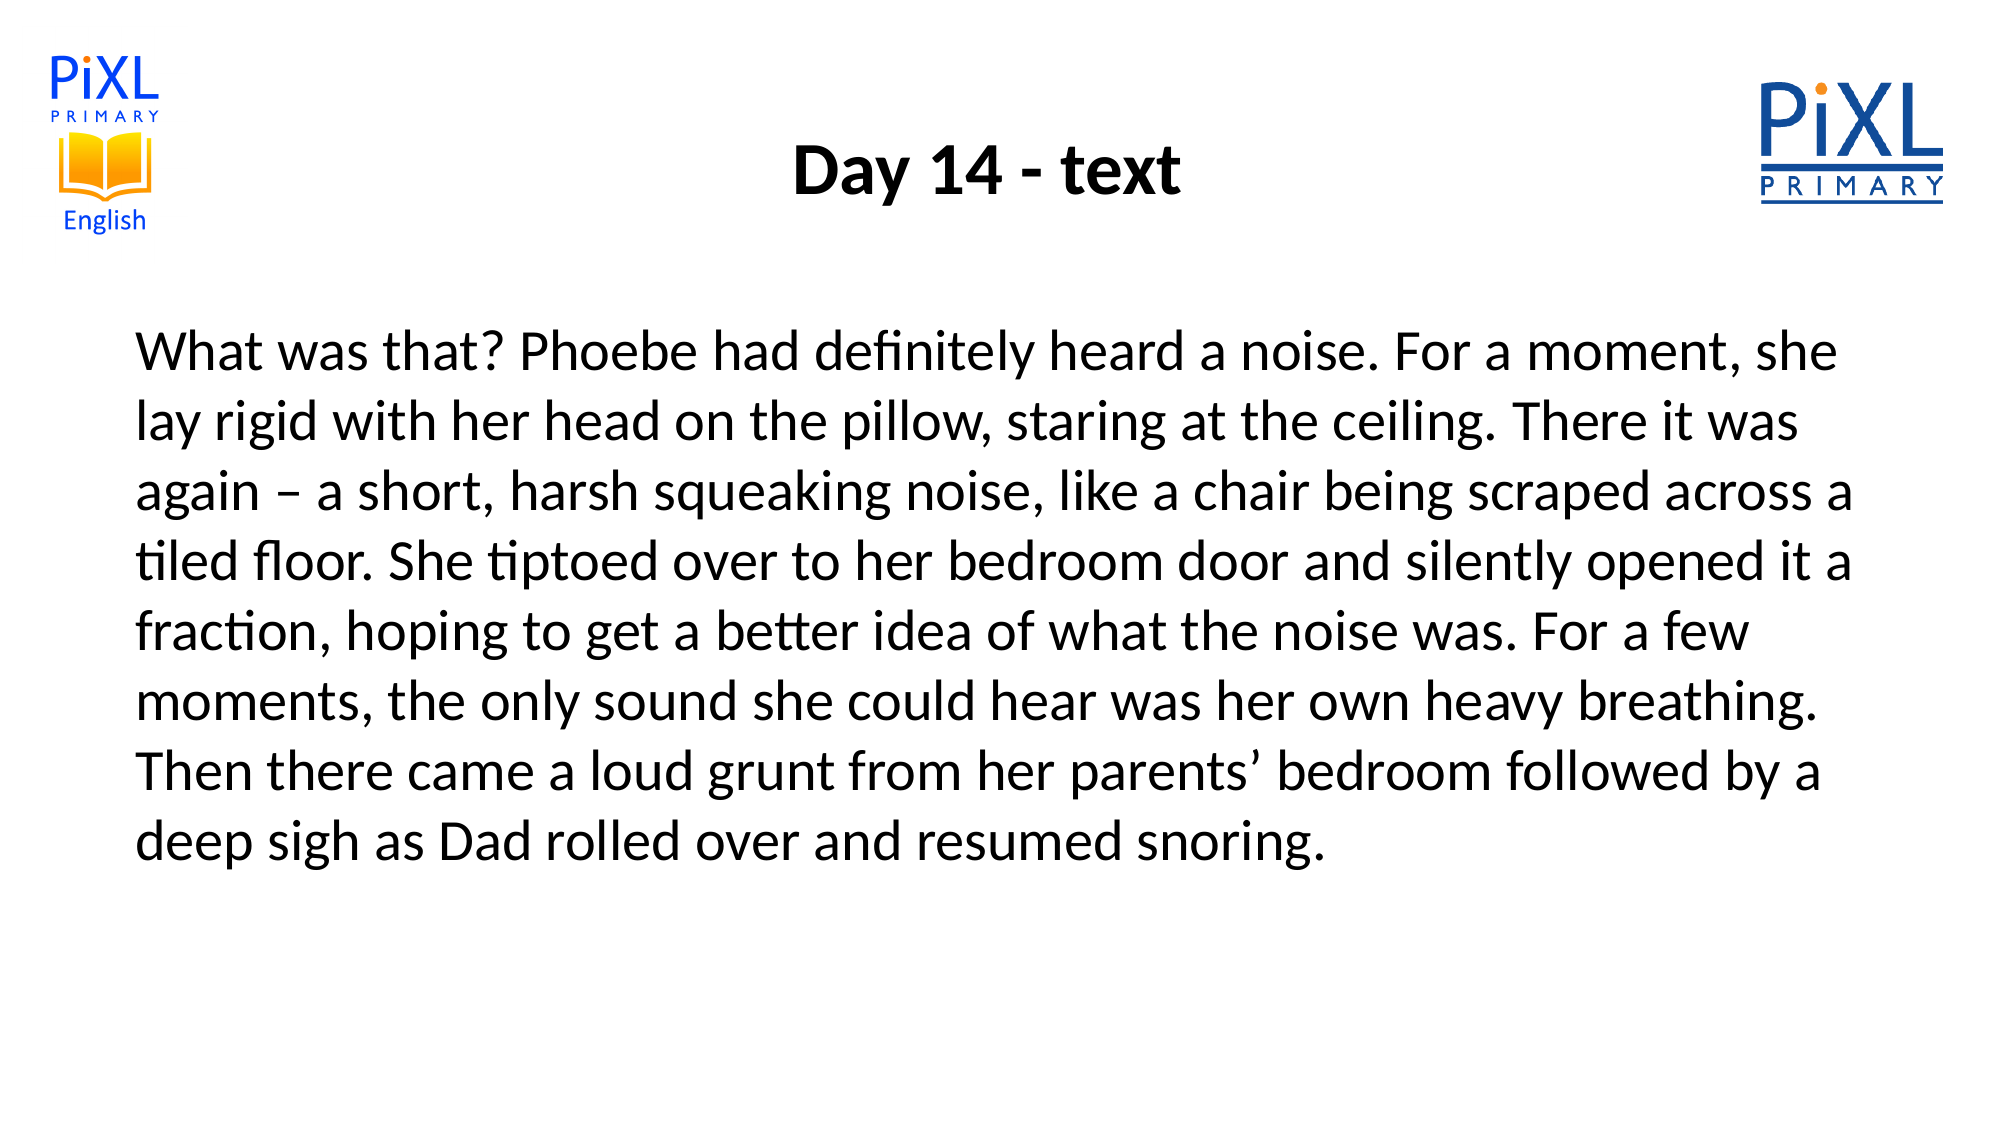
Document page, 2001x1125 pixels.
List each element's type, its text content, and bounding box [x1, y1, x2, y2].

text_box What was that? Phoebe had definitely heard a noise. For a moment, she lay rigid with her head on the pillow, staring at the ceiling. There it was again – a short, harsh squeaking noise, like a chair being scraped across a tiled floor. She tiptoed over to her bedroom door and silently opened it a fraction, hoping to get a better idea of what the noise was. For a few moments, the only sound she could hear was her own heavy breathing. Then there came a loud grunt from her parents’ bedroom followed by a deep sigh as Dad rolled over and resumed snoring. [120, 305, 1880, 925]
picture [1761, 82, 1943, 204]
picture [22, 26, 188, 264]
text_box Day 14 - text [777, 112, 1198, 218]
